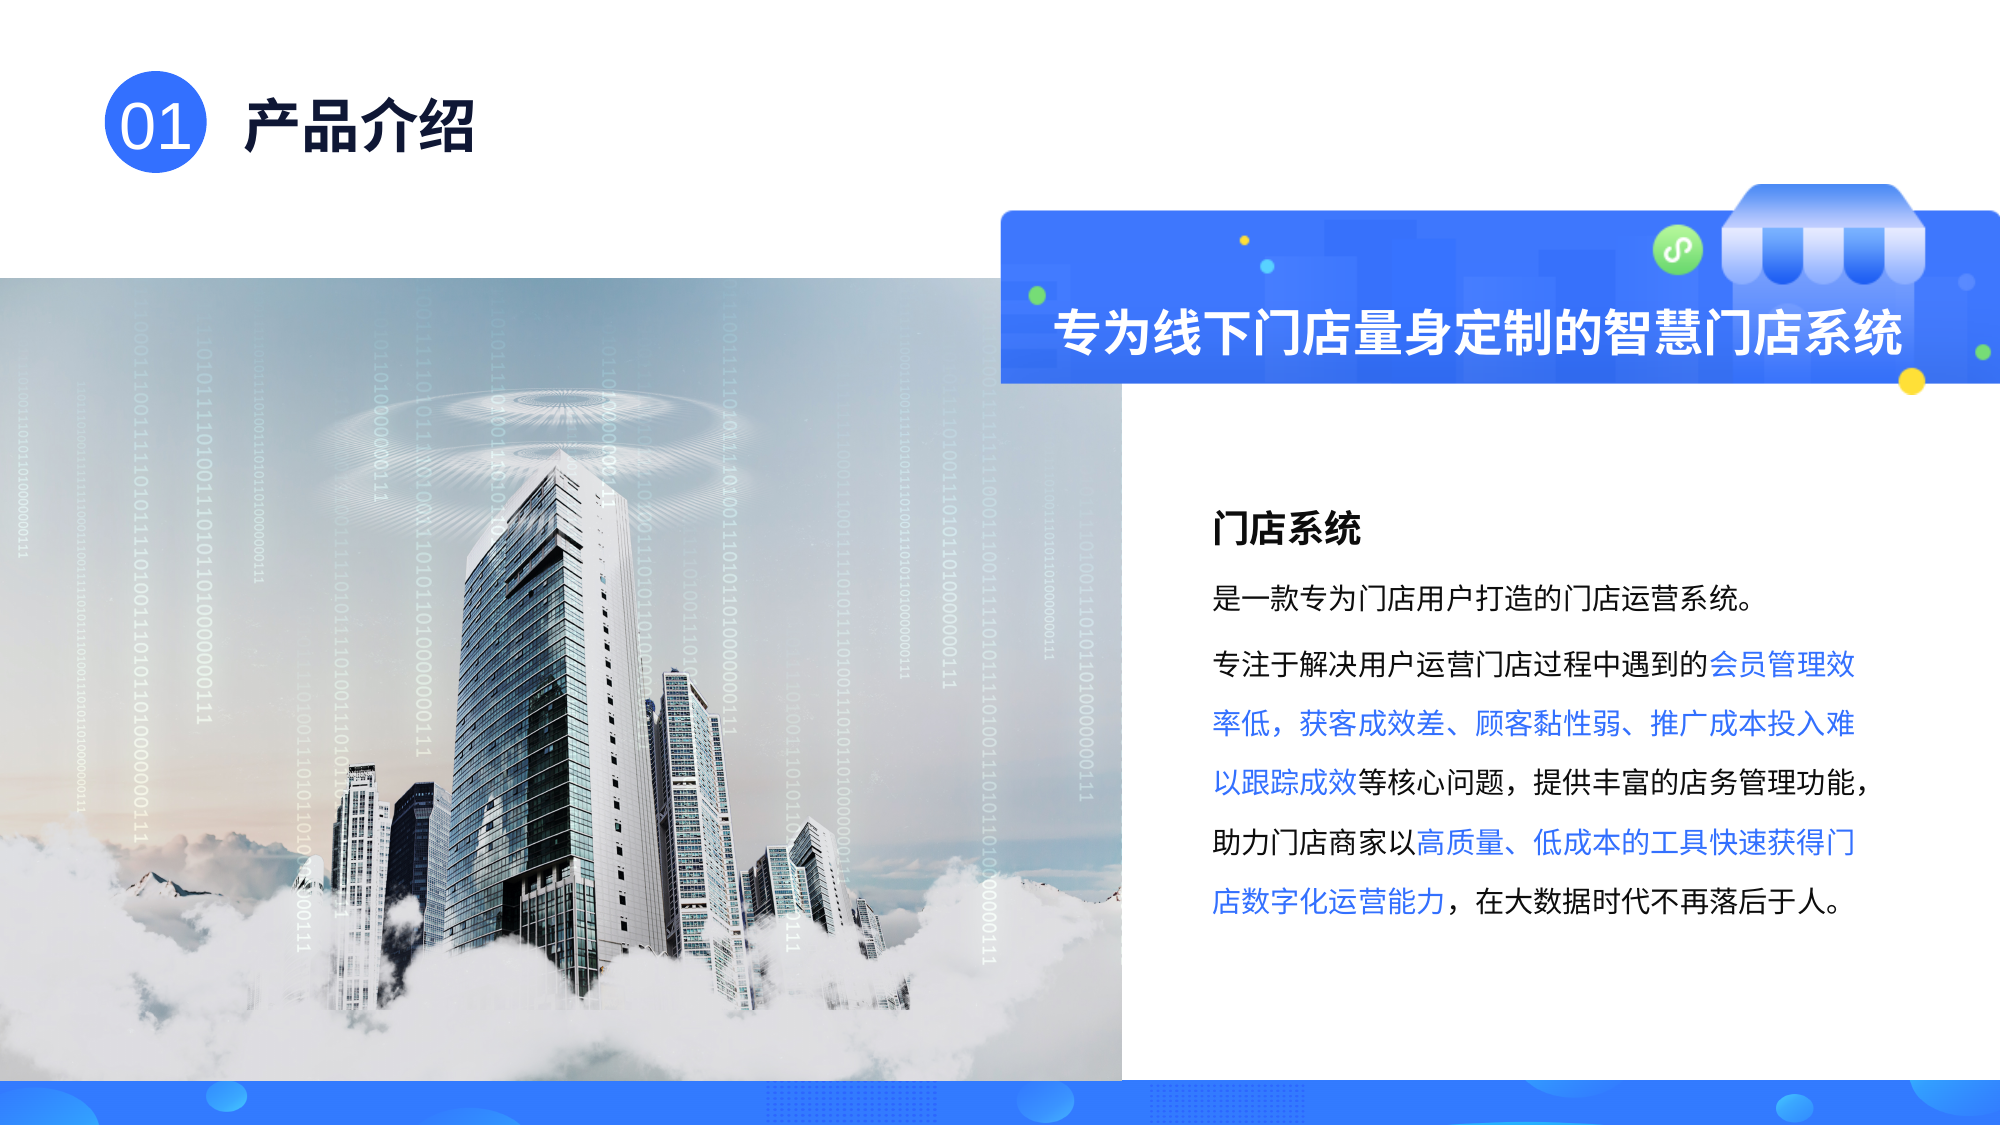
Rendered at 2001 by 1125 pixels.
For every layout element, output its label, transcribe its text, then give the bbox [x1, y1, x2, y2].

text_box 门店系统 是一款专为门店用户打造的门店运营系统。 专注于解决用户运营门店过程中遇到的会员管理效率低，获客成效差、顾客黏性弱、推广成本投入难以跟踪成效等核心问题，提供丰富的店务管理功能，助力门店商家以高质量、低成本的工具快速获得门店数字化运营能力，在大数据时代不再落后于人。 [1197, 466, 1873, 927]
text_box 产品介绍 [217, 75, 587, 173]
text_box 01 [104, 75, 217, 171]
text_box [971, 184, 2000, 395]
text_box [0, 278, 1122, 1080]
text_box [133, 70, 178, 75]
picture [0, 1080, 2000, 1125]
